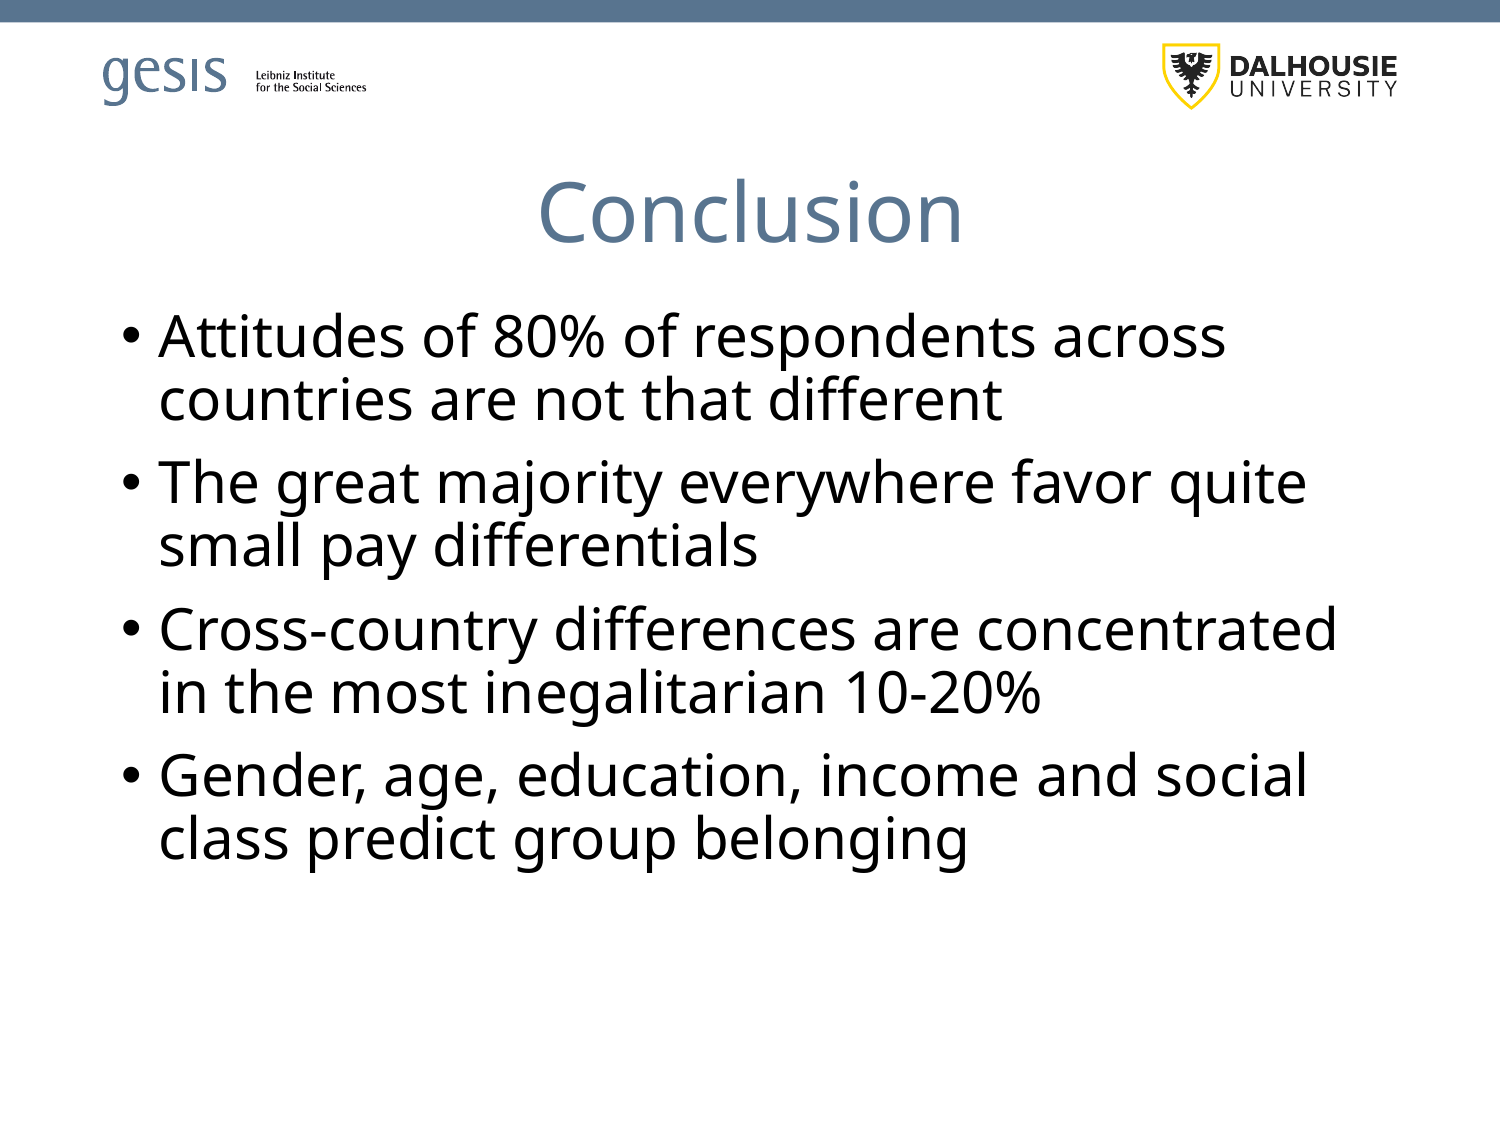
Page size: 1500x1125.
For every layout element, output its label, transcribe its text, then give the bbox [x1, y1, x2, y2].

picture [1162, 43, 1397, 110]
list Attitudes of 80% of respondents across countries are not that different The great majority everywhere favor quite small pay differentials Cross-country differences are concentrated in the most inegalitarian 10-20% Gender, age, education, income and social class predict group belonging [106, 299, 1397, 1014]
title Conclusion [106, 152, 1397, 278]
